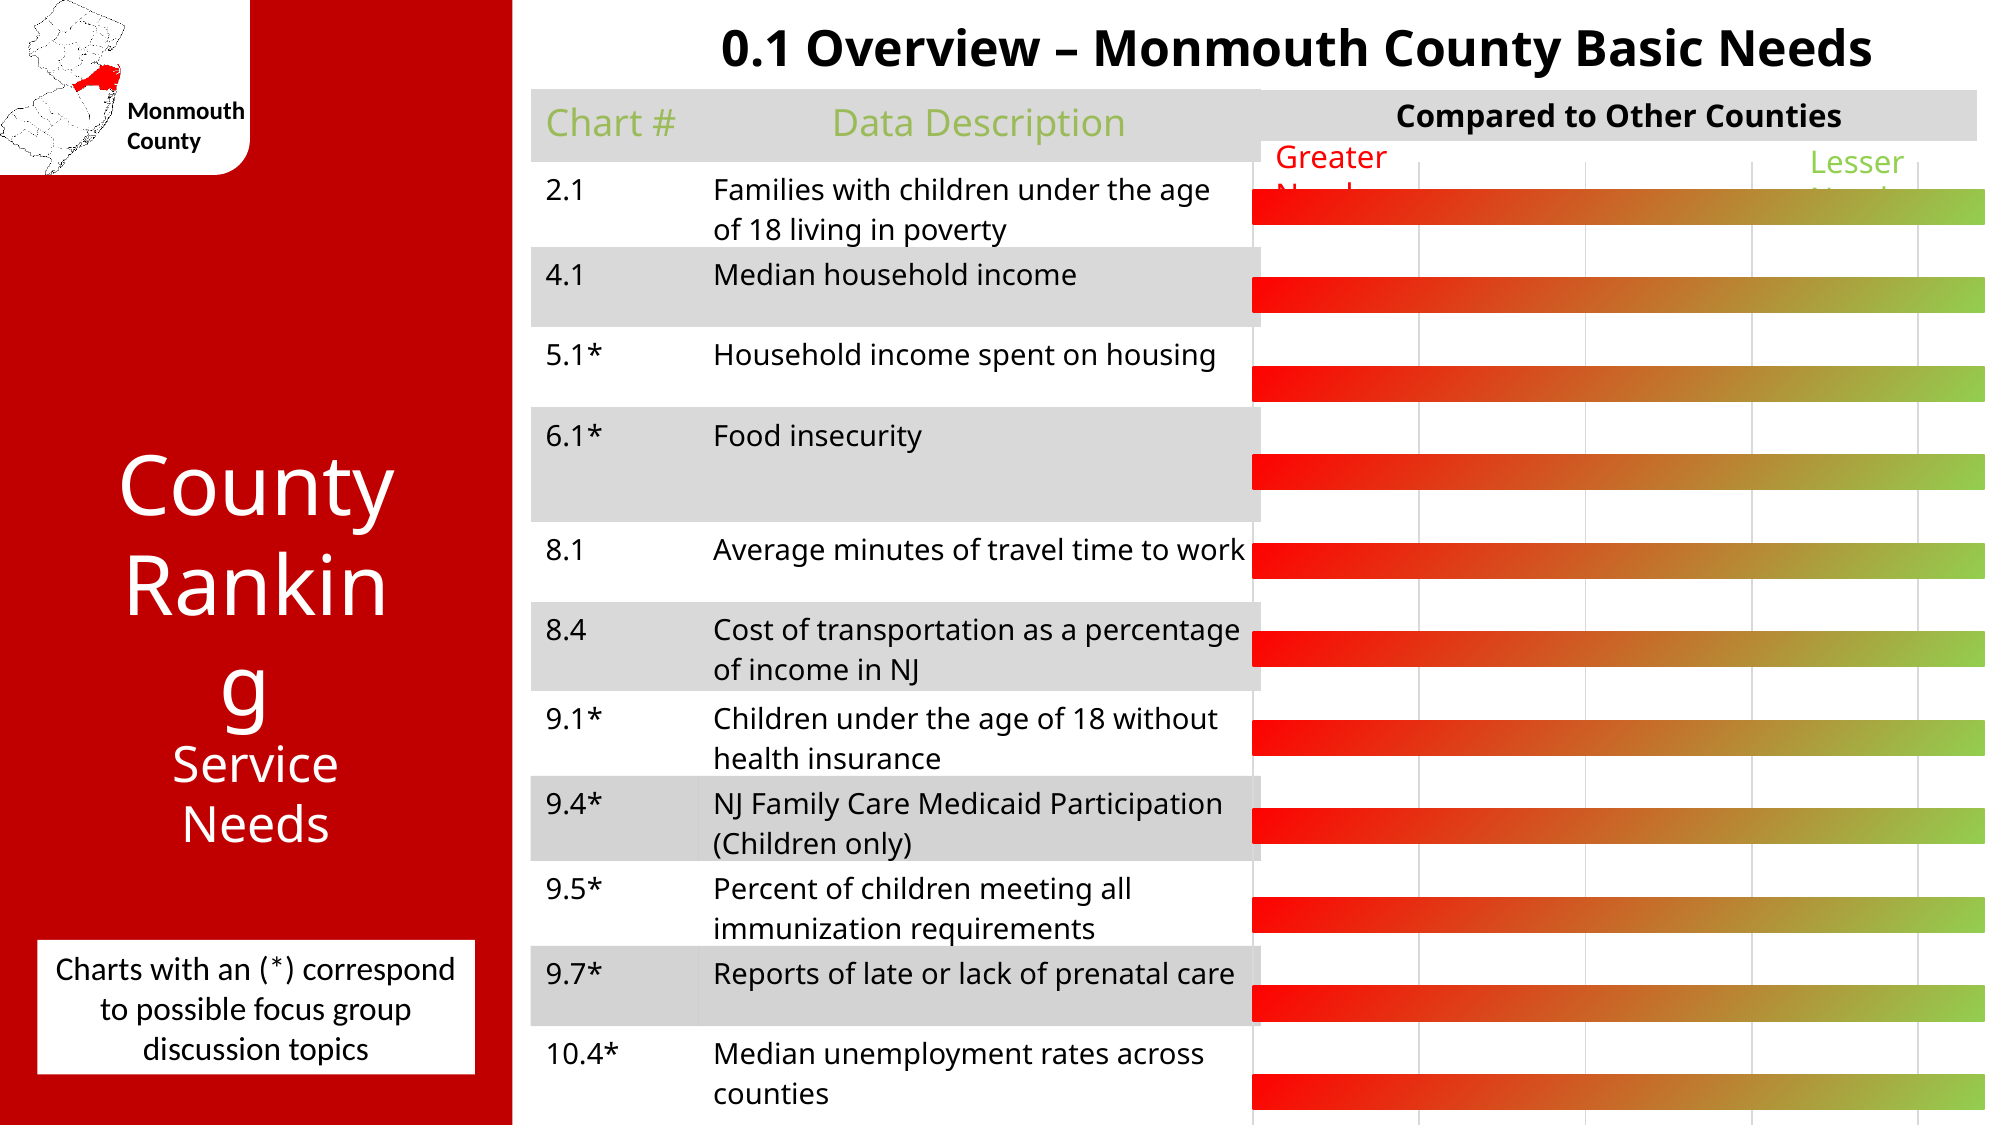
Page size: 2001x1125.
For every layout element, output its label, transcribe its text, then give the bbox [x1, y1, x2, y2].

text_box 0.1 Overview – Monmouth County Basic Needs [683, 8, 1912, 89]
text_box Lesser Need [1795, 134, 2000, 141]
table_cell Median unemployment rates across counties [698, 1026, 1232, 1111]
table_cell 9.7* [531, 946, 698, 1026]
table_header Data Description [698, 89, 1261, 162]
table_cell Average minutes of travel time to work [698, 522, 1232, 602]
table_cell Percent of children meeting all immunization requirements [698, 861, 1232, 946]
table_cell 9.5* [531, 861, 698, 946]
table_cell 10.4* [531, 1026, 698, 1111]
table_cell Household income spent on housing [698, 327, 1232, 407]
table_cell 9.1* [531, 691, 698, 776]
table_cell 9.4* [531, 776, 698, 861]
table_cell Cost of transportation as a percentage of income in NJ [698, 602, 1232, 691]
table_header Chart # [531, 89, 698, 162]
table_cell Median household income [698, 247, 1232, 327]
text_box Compared to Other Counties [1261, 89, 1978, 140]
text_box Greater Need [1261, 129, 1481, 140]
table_cell 2.1 [531, 162, 698, 247]
picture [0, 0, 125, 175]
table_cell 4.1 [531, 247, 698, 327]
table_cell Reports of late or lack of prenatal care [698, 946, 1232, 1026]
table_cell Children under the age of 18 without health insurance [698, 691, 1232, 776]
table_cell NJ Family Care Medicaid Participation (Children only) [698, 776, 1232, 861]
chart [1237, 142, 2000, 1125]
table_cell 8.1 [531, 522, 698, 602]
table_cell 8.4 [531, 602, 698, 691]
table_cell 6.1* [531, 407, 698, 522]
table_cell Families with children under the age of 18 living in poverty [698, 162, 1232, 247]
table_cell Food insecurity [698, 407, 1232, 522]
table_cell 5.1* [531, 327, 698, 407]
